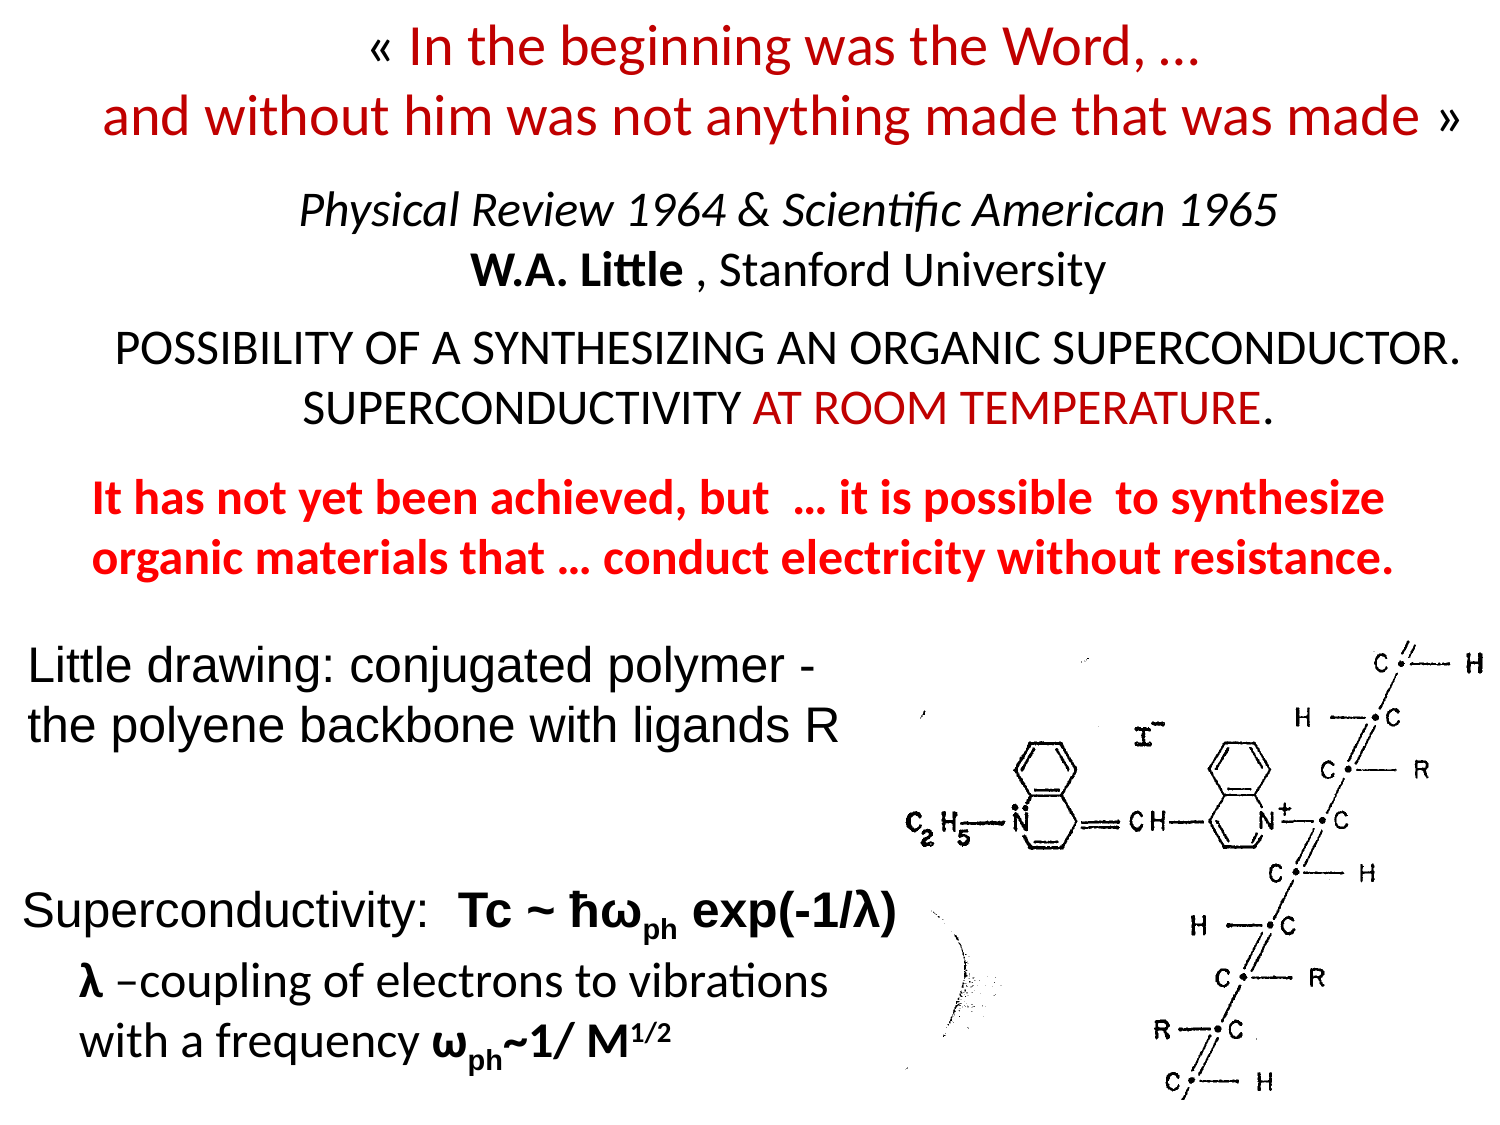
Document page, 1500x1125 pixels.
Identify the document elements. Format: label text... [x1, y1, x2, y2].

text_box Little drawing: conjugated polymer - the polyene backbone with ligands R [12, 624, 870, 760]
text_box Physical Review 1964 & Scientific American 1965 W.A. Little , Stanford University Possibility of a synthesizing an organic superconductor. Superconductivity at room temperature. It has not yet been achieved, but … it is possible to synthesize organic materials that … conduct electricity without resistance. [76, 169, 1500, 592]
picture [899, 624, 1486, 1101]
text_box Superconductivity: Tc ~ ħωph exp(-1/λ) [6, 869, 894, 953]
text_box λ –coupling of electrons to vibrations with a frequency ωph~1/ M1/2 [64, 940, 844, 1084]
text_box « In the beginning was the Word, … and without him was not anything made that was made » [87, 0, 1493, 155]
